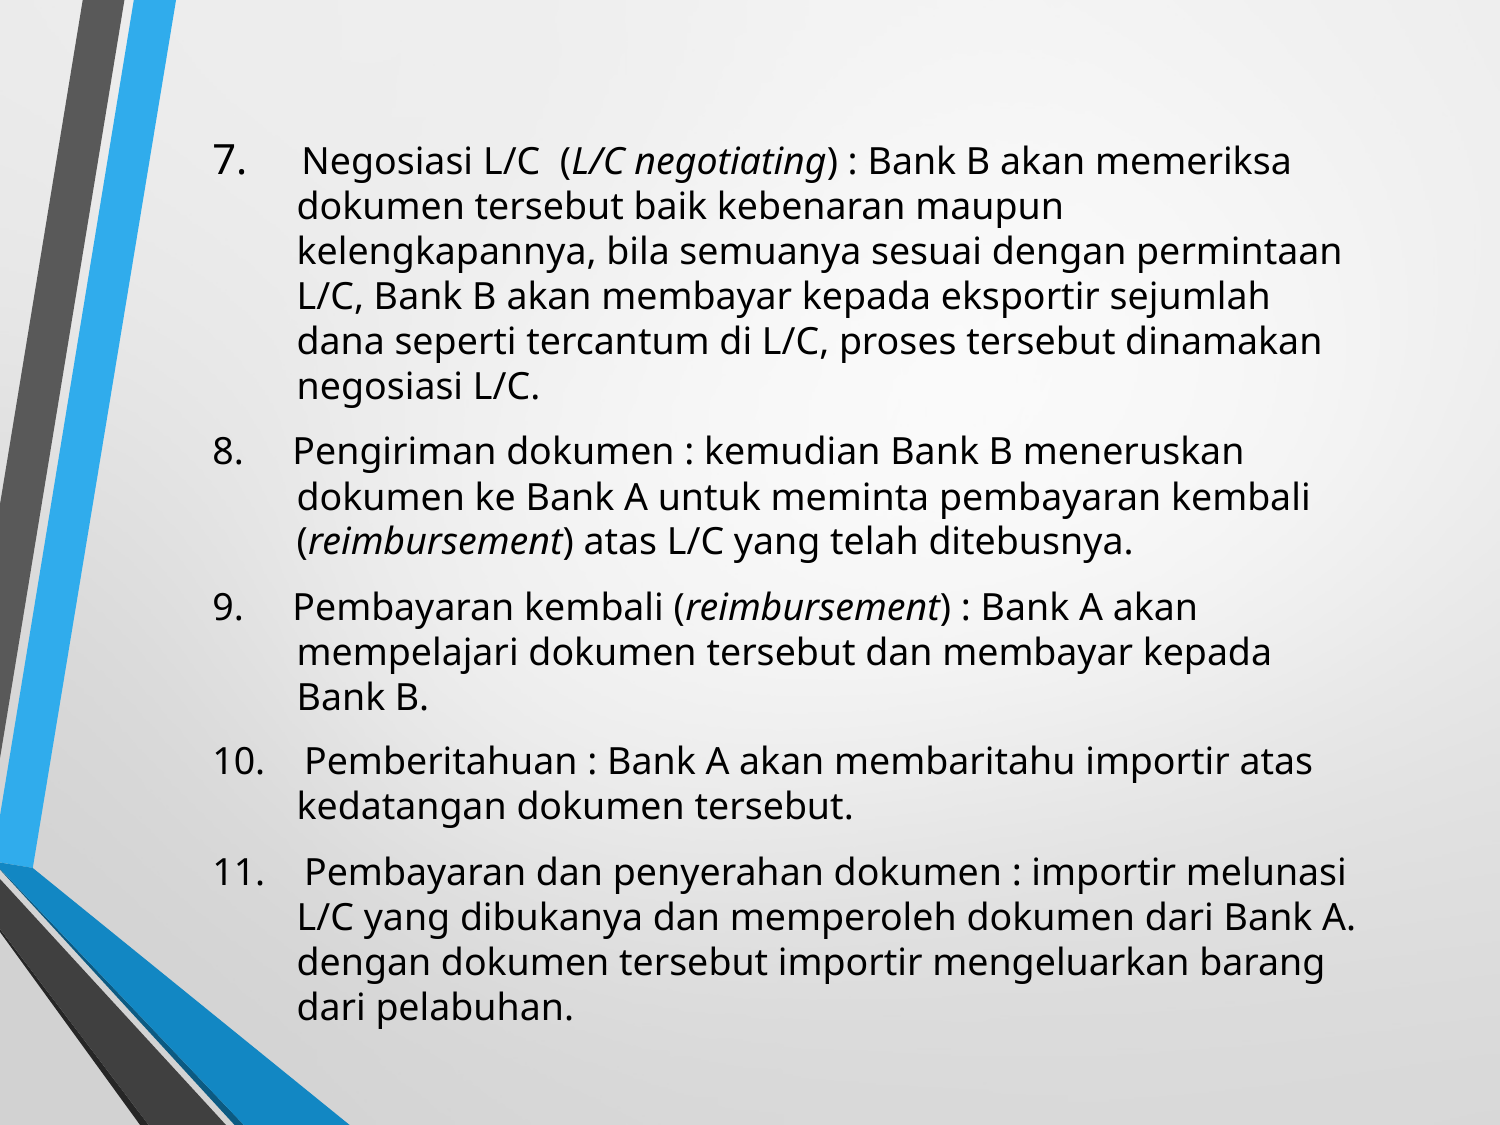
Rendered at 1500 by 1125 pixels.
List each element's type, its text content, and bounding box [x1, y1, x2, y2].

list 7. Negosiasi L/C (L/C negotiating) : Bank B akan memeriksa dokumen tersebut baik kebenaran maupun kelengkapannya, bila semuanya sesuai dengan permintaan L/C, Bank B akan membayar kepada eksportir sejumlah dana seperti tercantum di L/C, proses tersebut dinamakan negosiasi L/C. 8. Pengiriman dokumen : kemudian Bank B meneruskan dokumen ke Bank A untuk meminta pembayaran kembali (reimbursement) atas L/C yang telah ditebusnya. 9. Pembayaran kembali (reimbursement) : Bank A akan mempelajari dokumen tersebut dan membayar kepada Bank B. 10. Pemberitahuan : Bank A akan membaritahu importir atas kedatangan dokumen tersebut. 11. Pembayaran dan penyerahan dokumen : importir melunasi L/C yang dibukanya dan memperoleh dokumen dari Bank A. dengan dokumen tersebut importir mengeluarkan barang dari pelabuhan. [174, 99, 1375, 1125]
